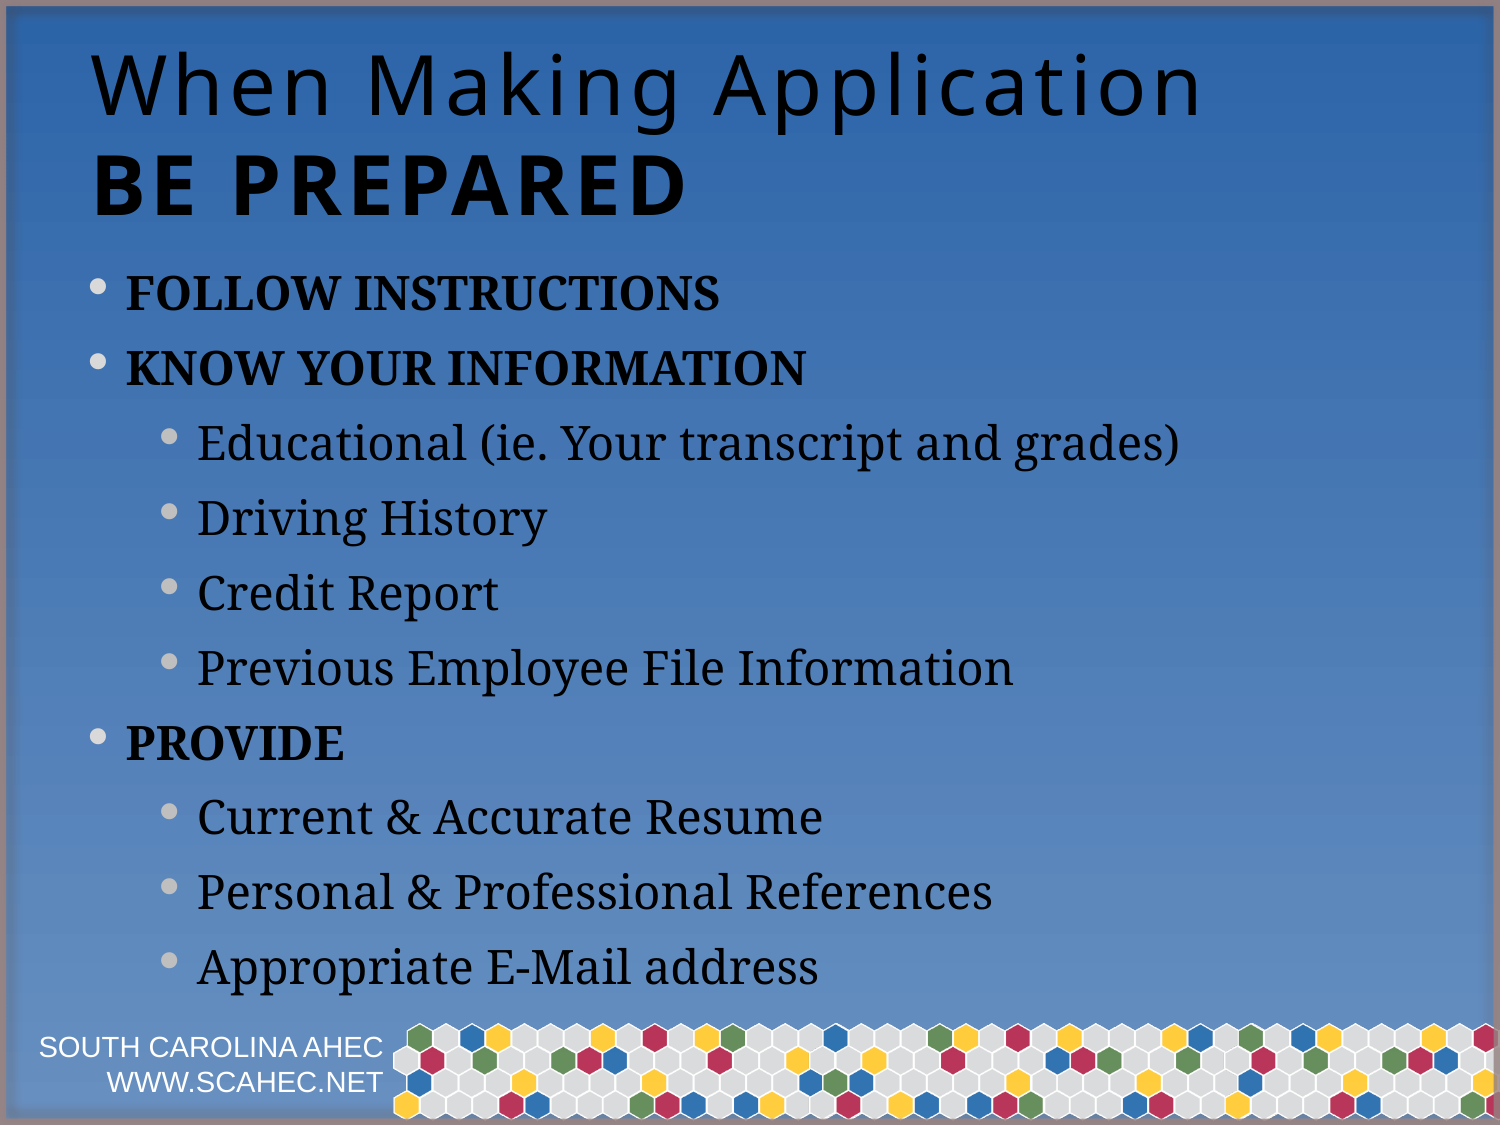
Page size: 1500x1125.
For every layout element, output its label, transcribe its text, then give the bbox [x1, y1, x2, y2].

list FOLLOW INSTRUCTIONS KNOW YOUR INFORMATION Educational (ie. Your transcript and grades) Driving History Credit Report Previous Employee File Information PROVIDE Current & Accurate Resume Personal & Professional References Appropriate E-Mail address [75, 262, 1425, 1006]
list EDUCATIONAL HISTORY CRIMINAL HISTORY FINANCIAL HISTORY EMPLOYMENT HISTORY [390, 1020, 1493, 1082]
title When Making Application BE PREPARED [75, 24, 1425, 213]
